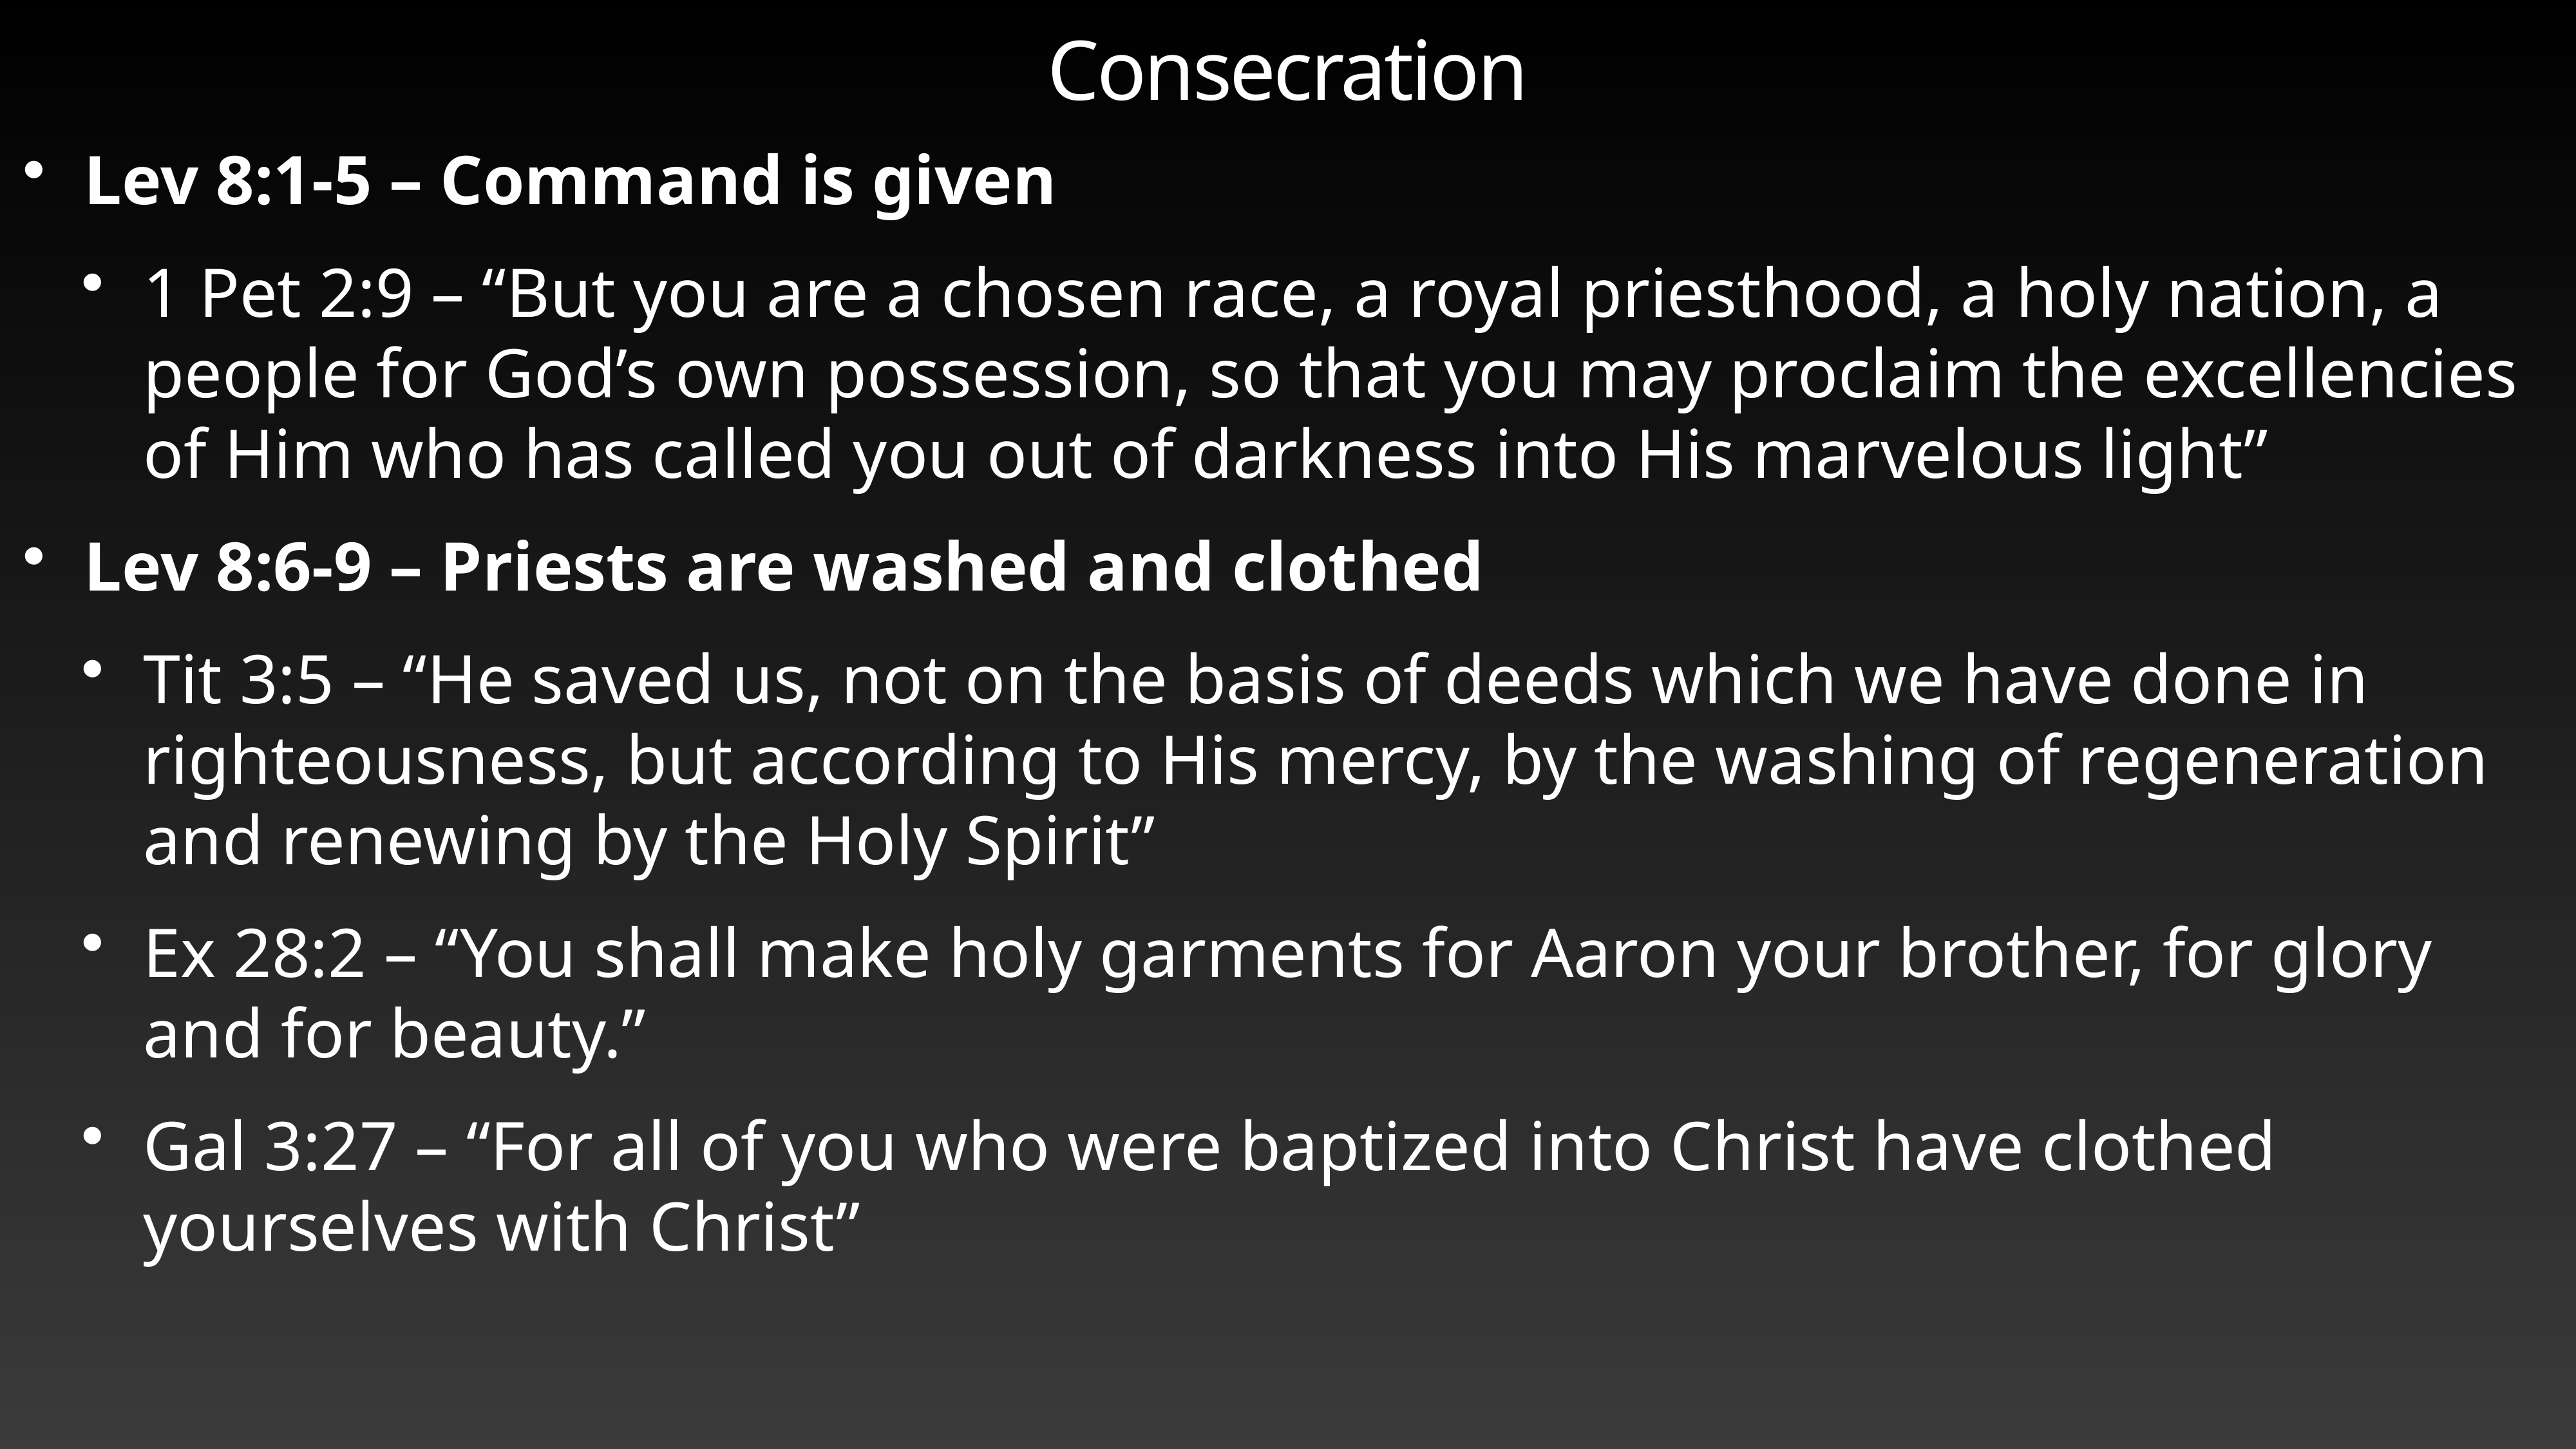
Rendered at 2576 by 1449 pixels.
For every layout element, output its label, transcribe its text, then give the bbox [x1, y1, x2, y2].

list Lev 8:1-5 – Command is given 1 Pet 2:9 – “But you are a chosen race, a royal priesthood, a holy nation, a people for God’s own possession, so that you may proclaim the excellencies of Him who has called you out of darkness into His marvelous light” Lev 8:6-9 – Priests are washed and clothed Tit 3:5 – “He saved us, not on the basis of deeds which we have done in righteousness, but according to His mercy, by the washing of regeneration and renewing by the Holy Spirit” Ex 28:2 – “You shall make holy garments for Aaron your brother, for glory and for beauty.” Gal 3:27 – “For all of you who were baptized into Christ have clothed yourselves with Christ” [17, 131, 2559, 1441]
title Consecration [0, 1, 2576, 122]
